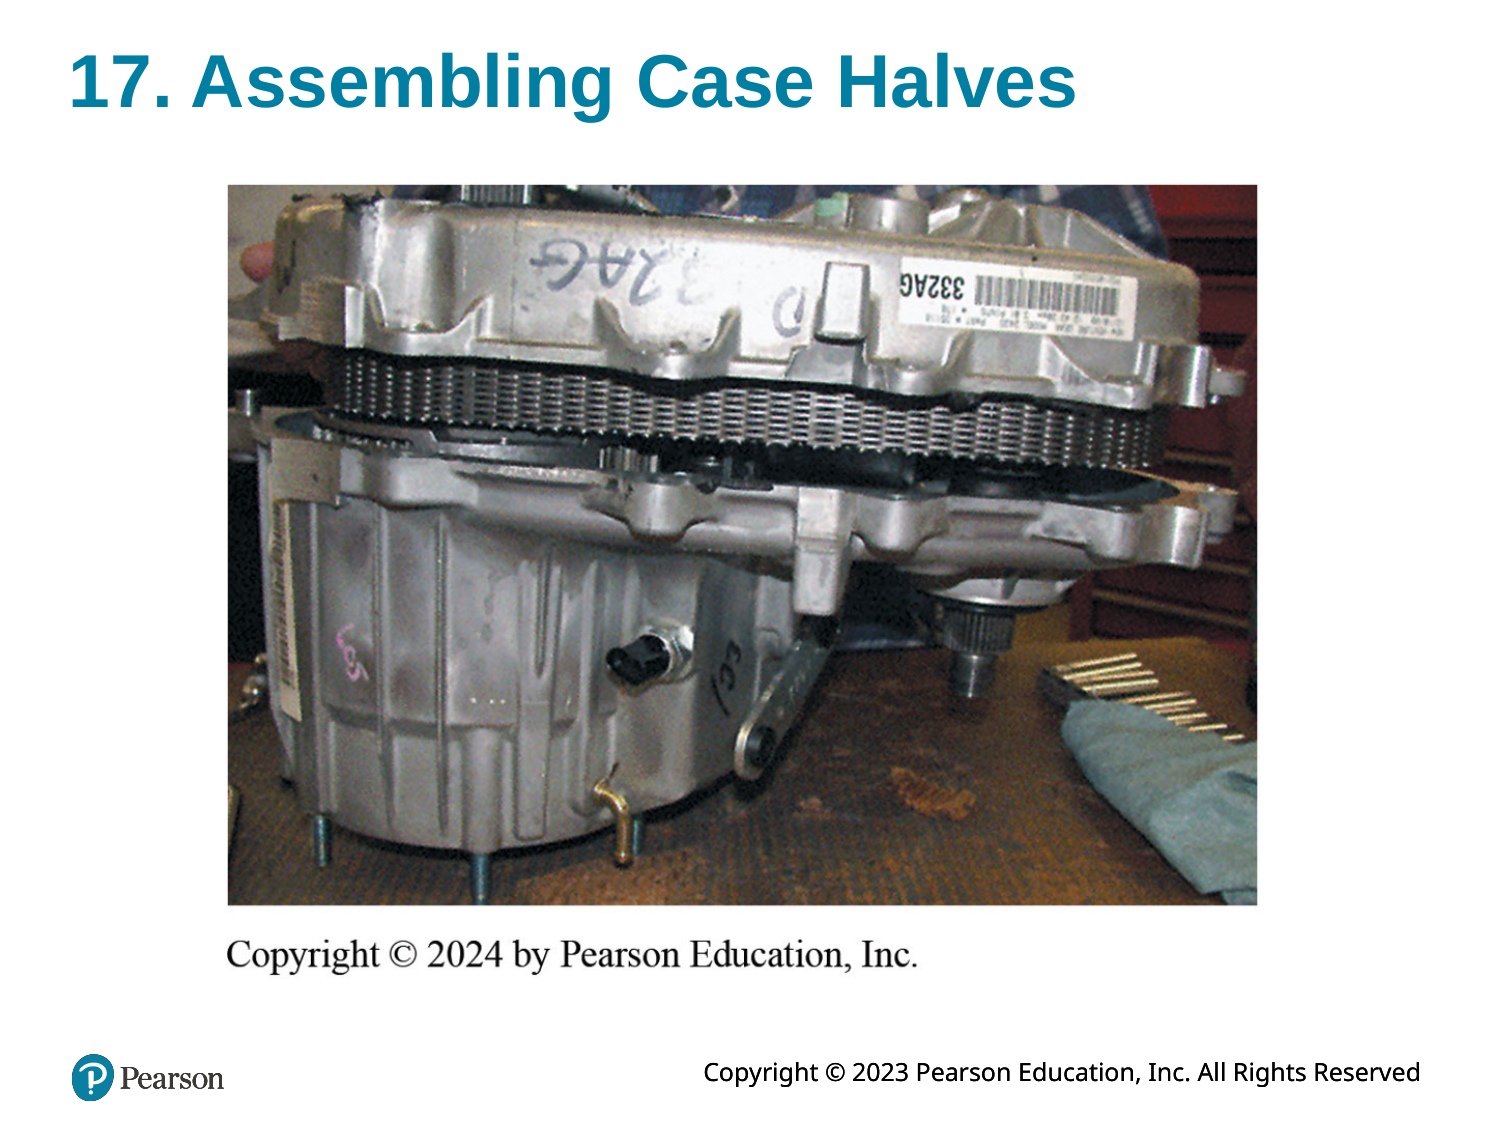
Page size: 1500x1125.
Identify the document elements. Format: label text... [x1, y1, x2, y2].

picture [72, 1054, 87, 1070]
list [226, 183, 1260, 979]
picture [72, 1088, 83, 1101]
picture [80, 1063, 106, 1088]
title 17. Assembling Case Halves [68, 24, 1418, 131]
picture [98, 1054, 224, 1101]
